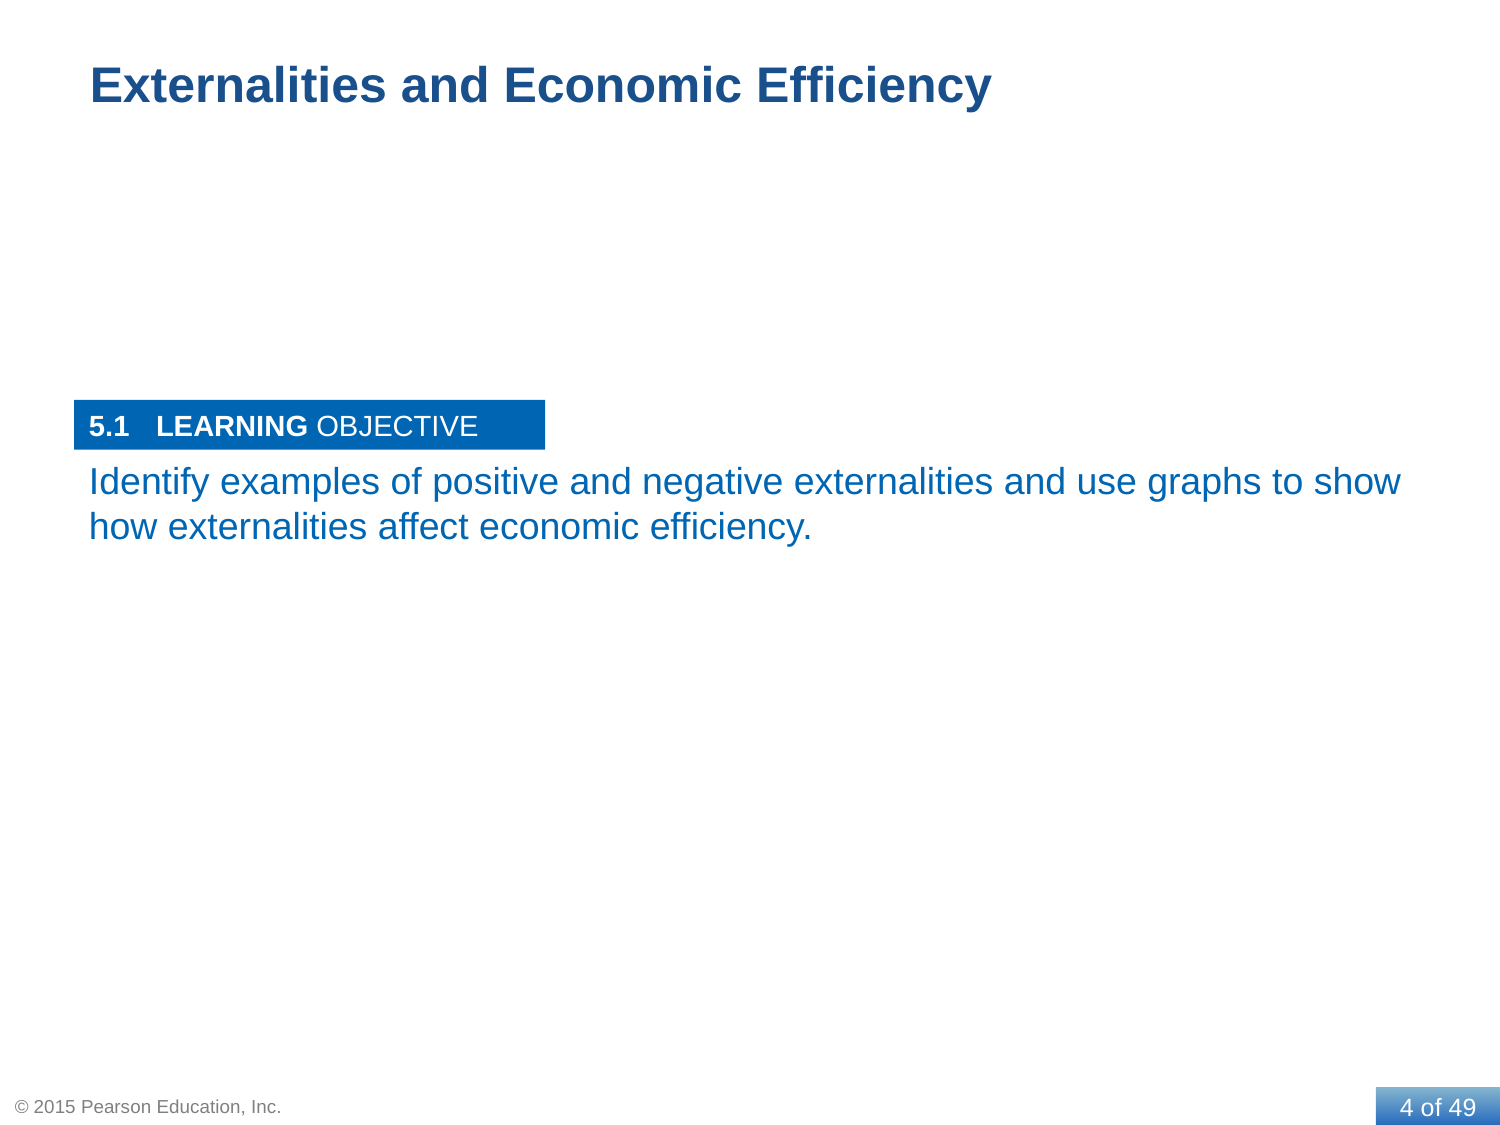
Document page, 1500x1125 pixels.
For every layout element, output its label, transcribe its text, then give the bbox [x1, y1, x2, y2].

list 5.1 [74, 399, 175, 450]
title Externalities and Economic Efficiency [75, 45, 1425, 233]
list Identify examples of positive and negative externalities and use graphs to show how externalities affect economic efficiency. [74, 450, 1438, 613]
